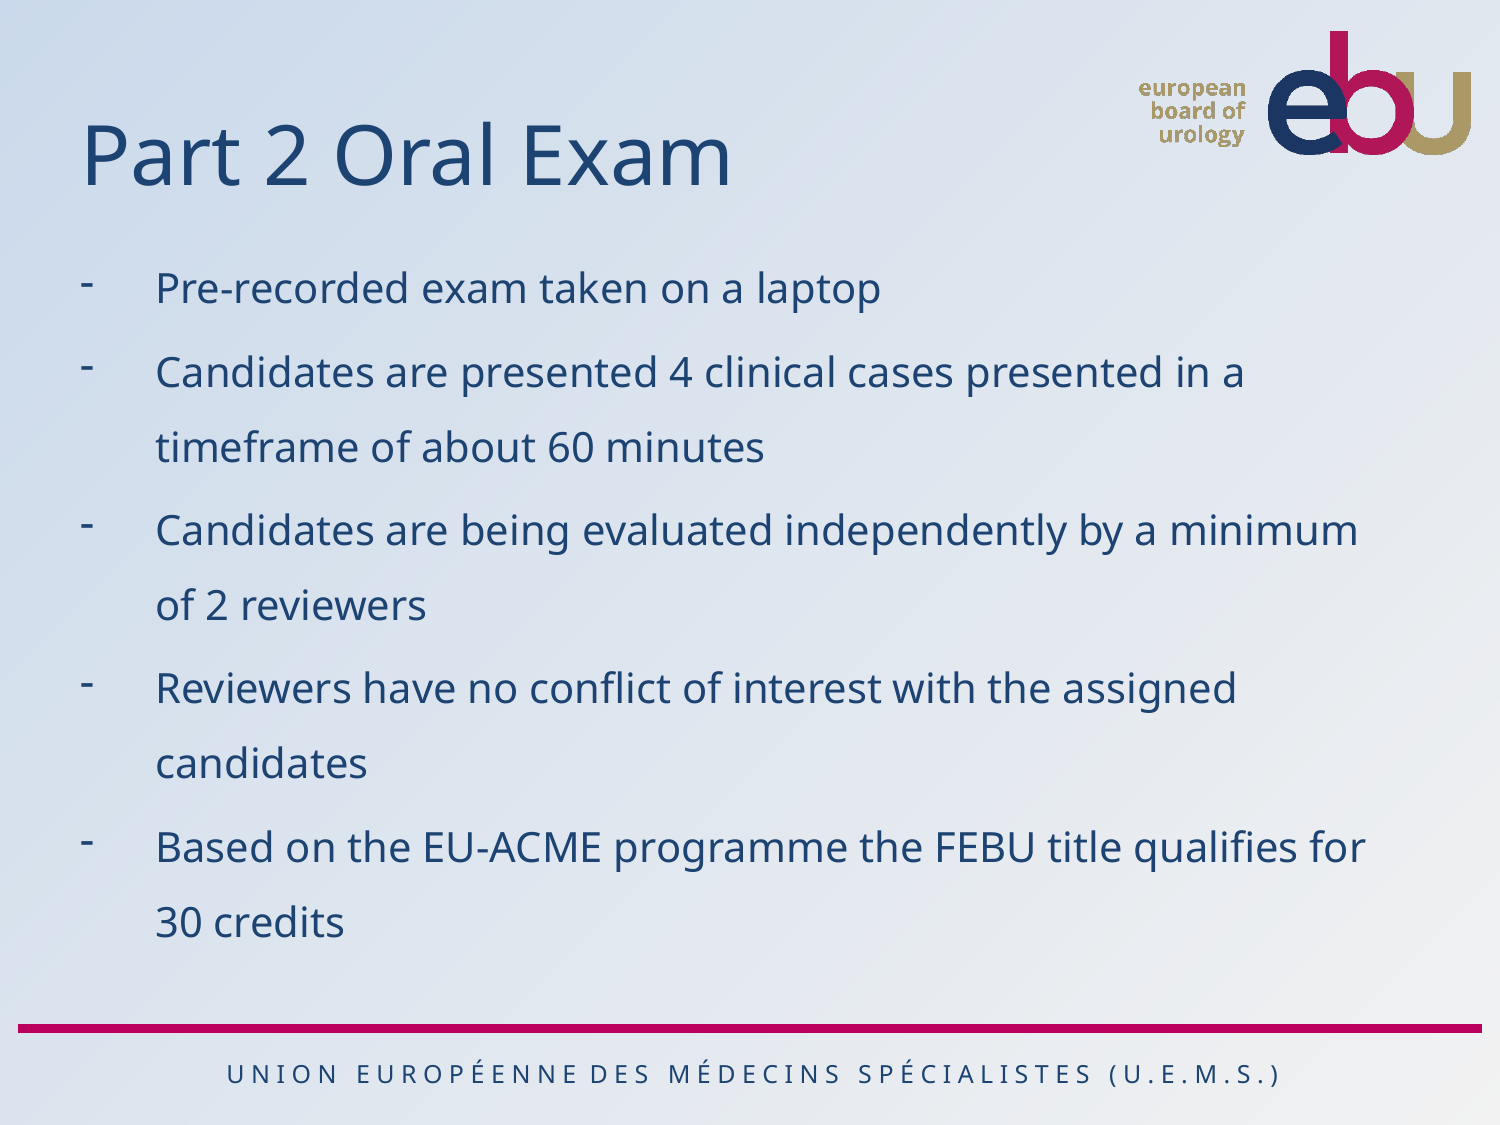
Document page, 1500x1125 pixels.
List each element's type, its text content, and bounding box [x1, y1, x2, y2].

picture [1139, 30, 1471, 156]
subtitle Pre-recorded exam taken on a laptop Candidates are presented 4 clinical cases presented in a timeframe of about 60 minutes Candidates are being evaluated independently by a minimum of 2 reviewers Reviewers have no conflict of interest with the assigned candidates Based on the EU-ACME programme the FEBU title qualifies for 30 credits [65, 229, 1392, 976]
text_box U N I O N E U R O P É E N N E D E S M É D E C I N S S P É C I A L I S T E S ( U . E . M . S . ) [3, 1028, 1500, 1124]
title Part 2 Oral Exam [64, 31, 1057, 273]
